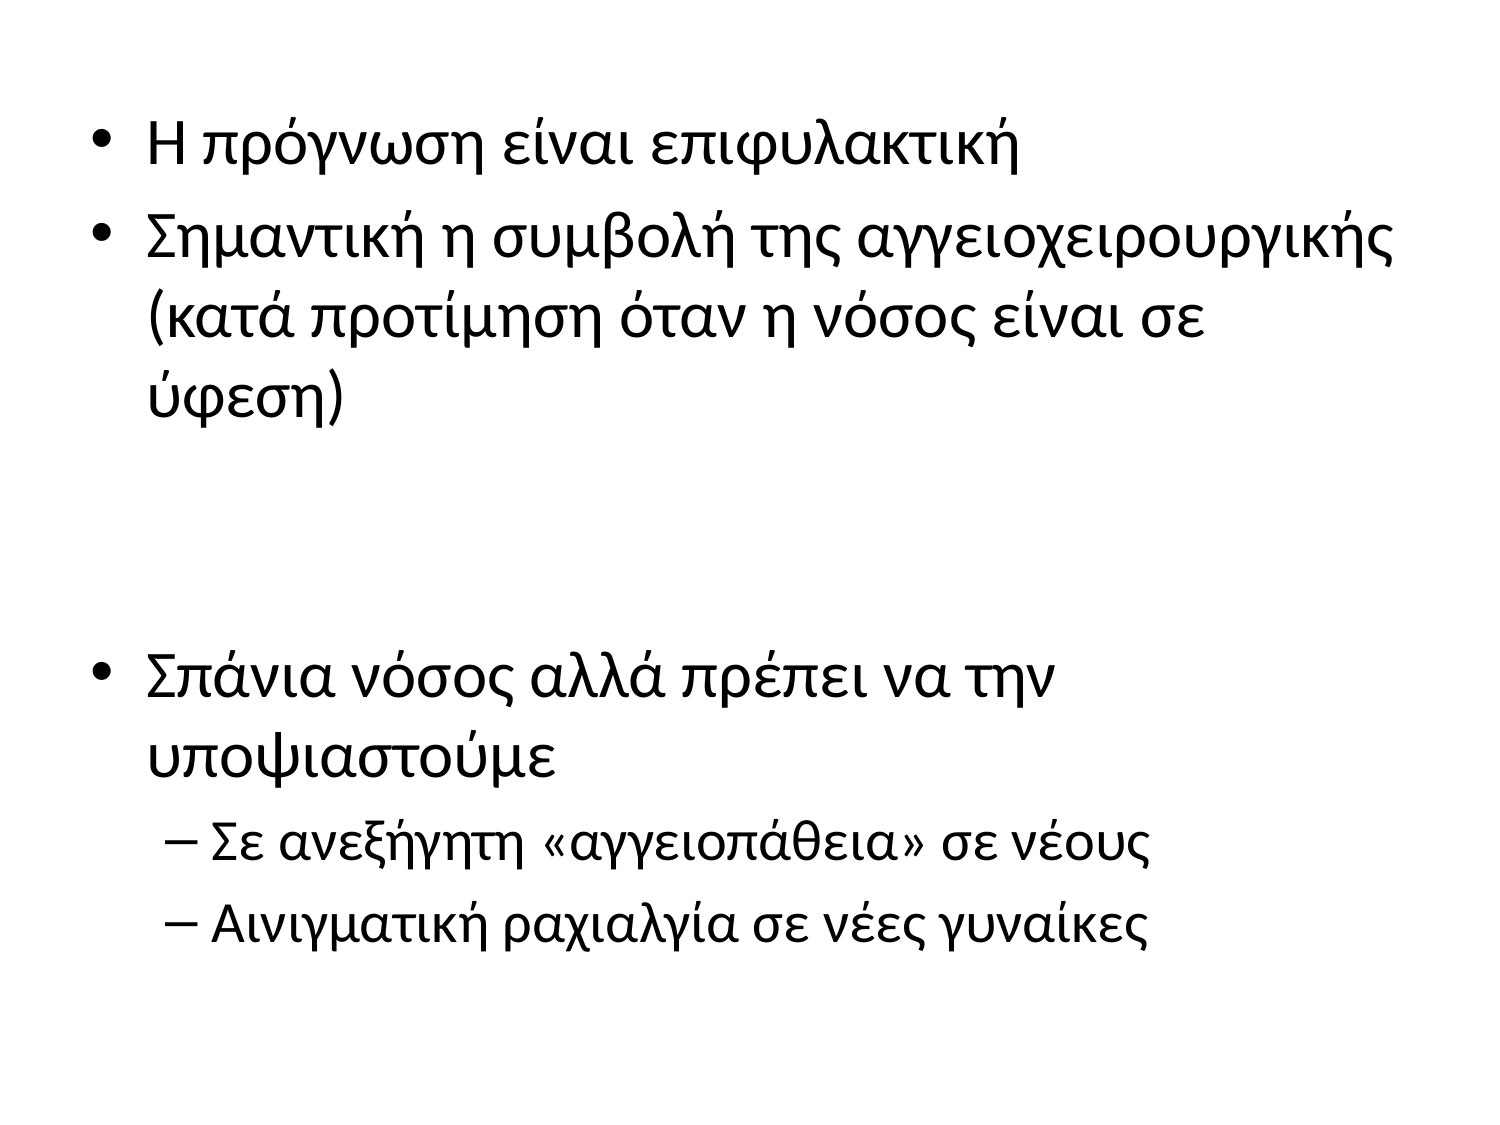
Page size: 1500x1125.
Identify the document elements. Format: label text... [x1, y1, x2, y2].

list Η πρόγνωση είναι επιφυλακτική Σημαντική η συμβολή της αγγειοχειρουργικής (κατά προτίμηση όταν η νόσος είναι σε ύφεση) Σπάνια νόσος αλλά πρέπει να την υποψιαστούμε Σε ανεξήγητη «αγγειοπάθεια» σε νέους Αινιγματική ραχιαλγία σε νέες γυναίκες [75, 90, 1425, 1005]
